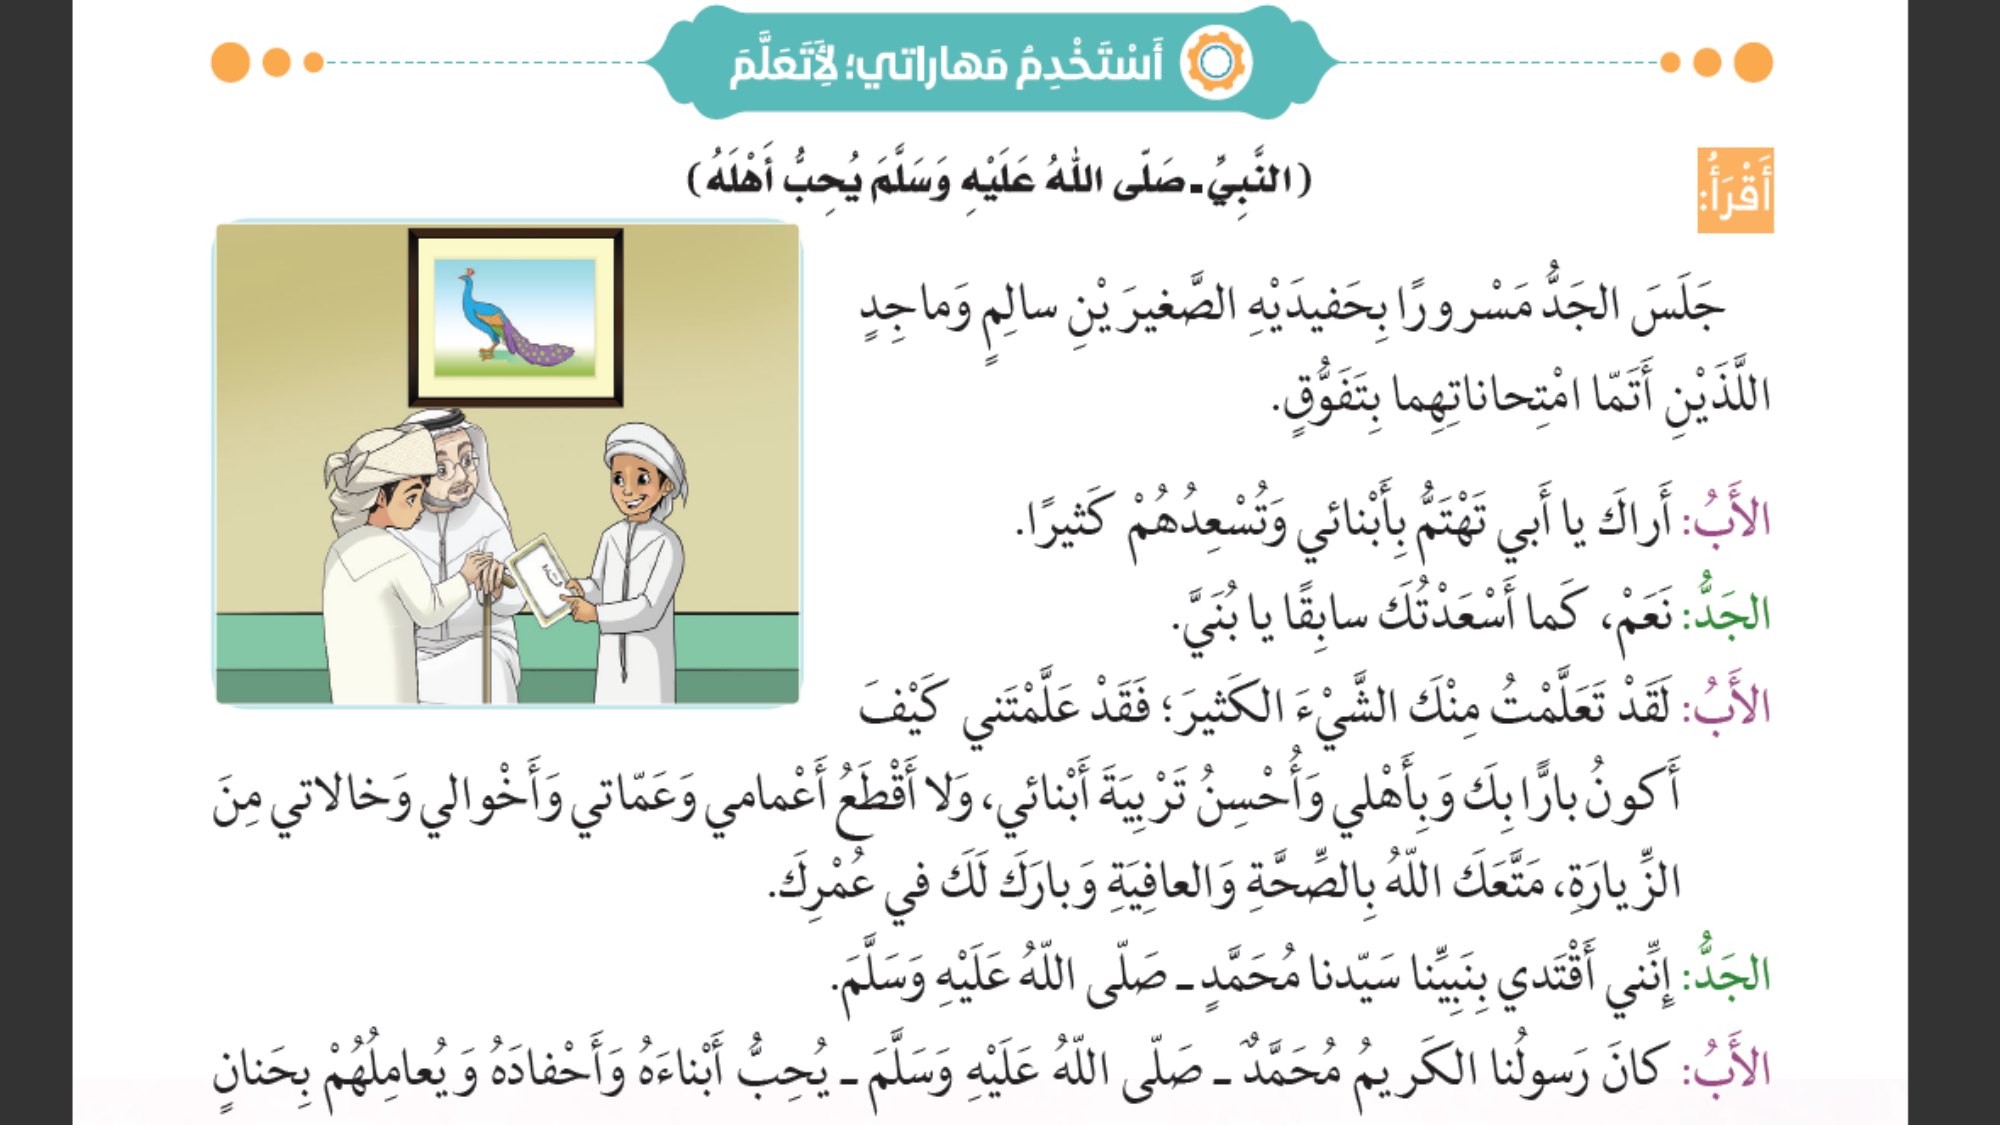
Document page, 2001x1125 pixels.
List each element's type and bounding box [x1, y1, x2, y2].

list [0, 0, 2000, 1125]
